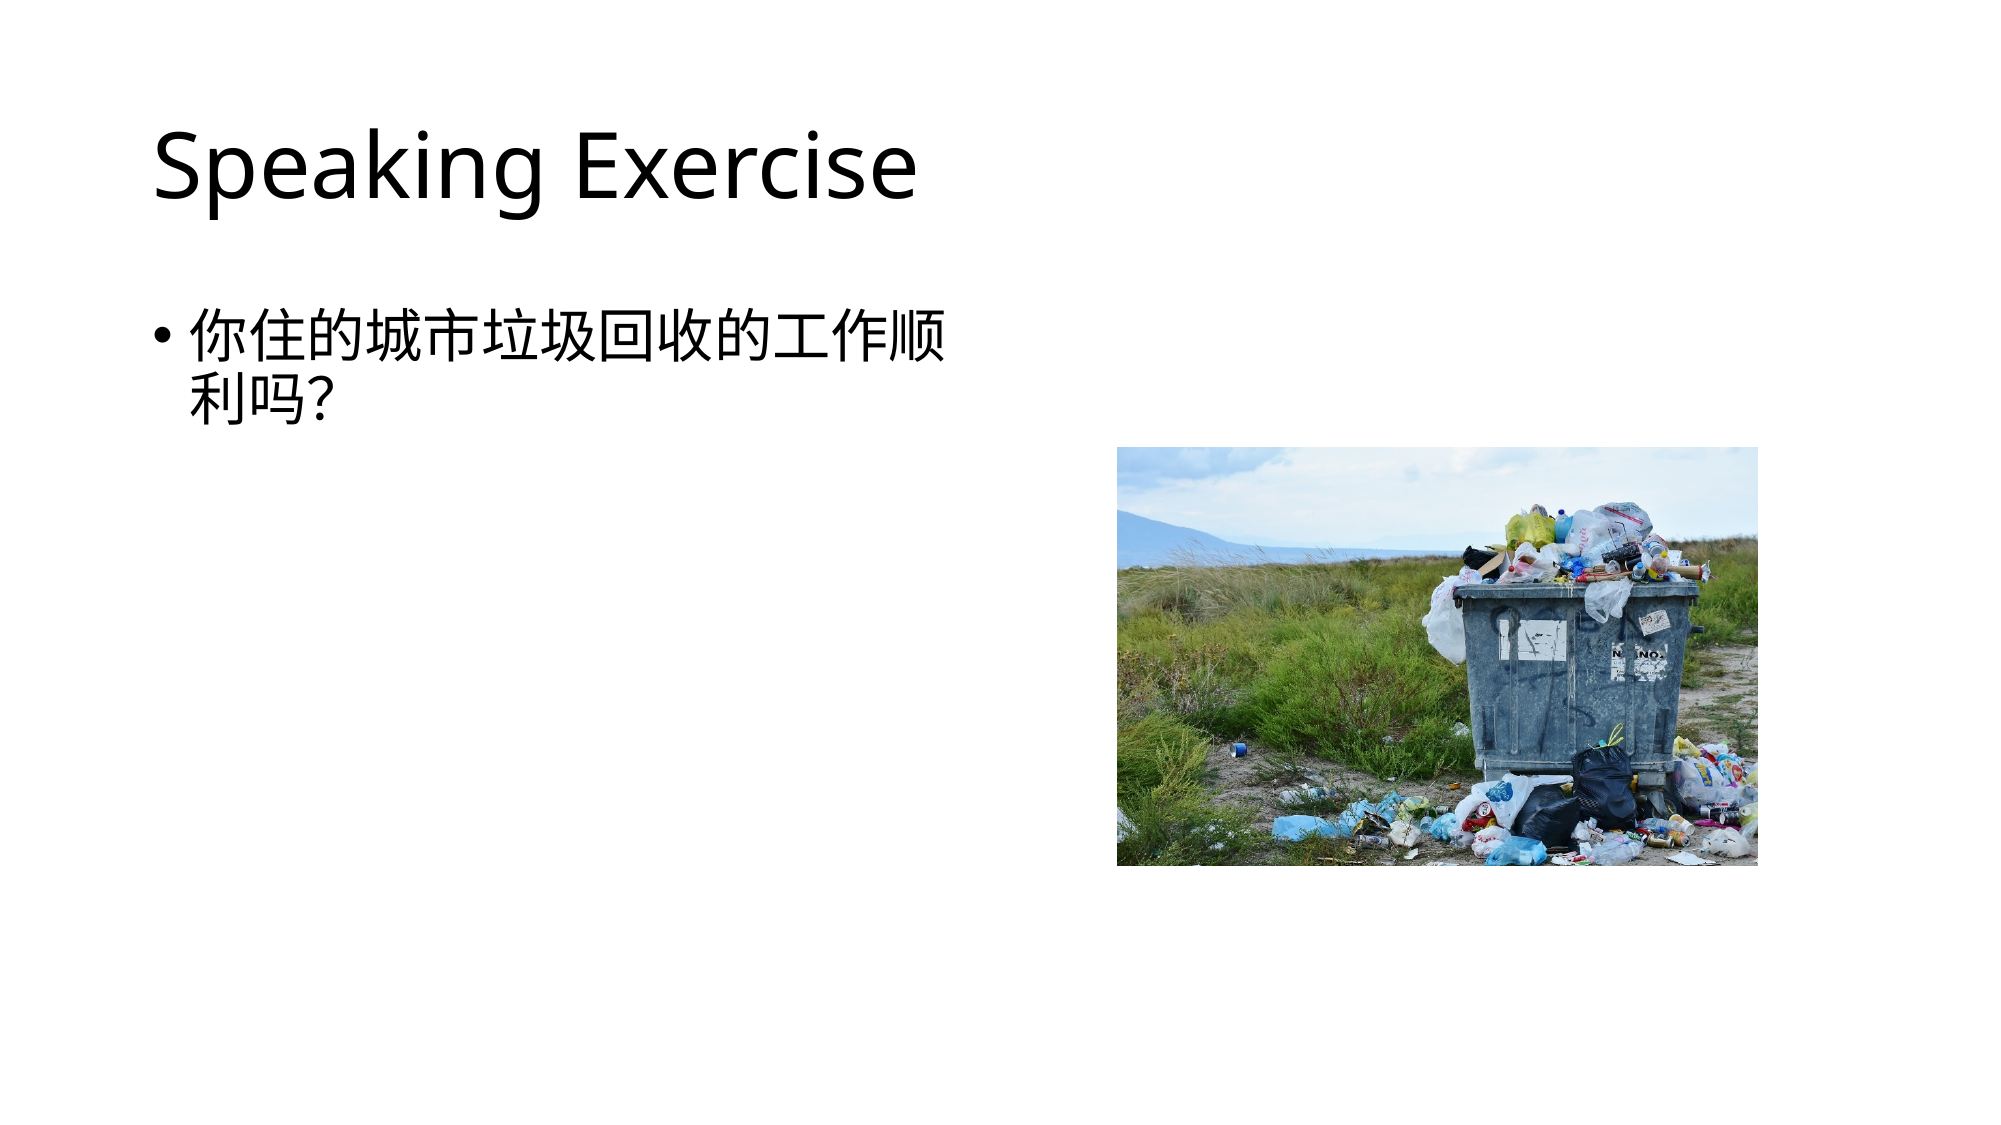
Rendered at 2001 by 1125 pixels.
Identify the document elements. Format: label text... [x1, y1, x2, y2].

list 你住的城市垃圾回收的工作顺利吗？ [137, 299, 988, 1014]
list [1117, 447, 1758, 866]
title Speaking Exercise [137, 59, 1863, 278]
